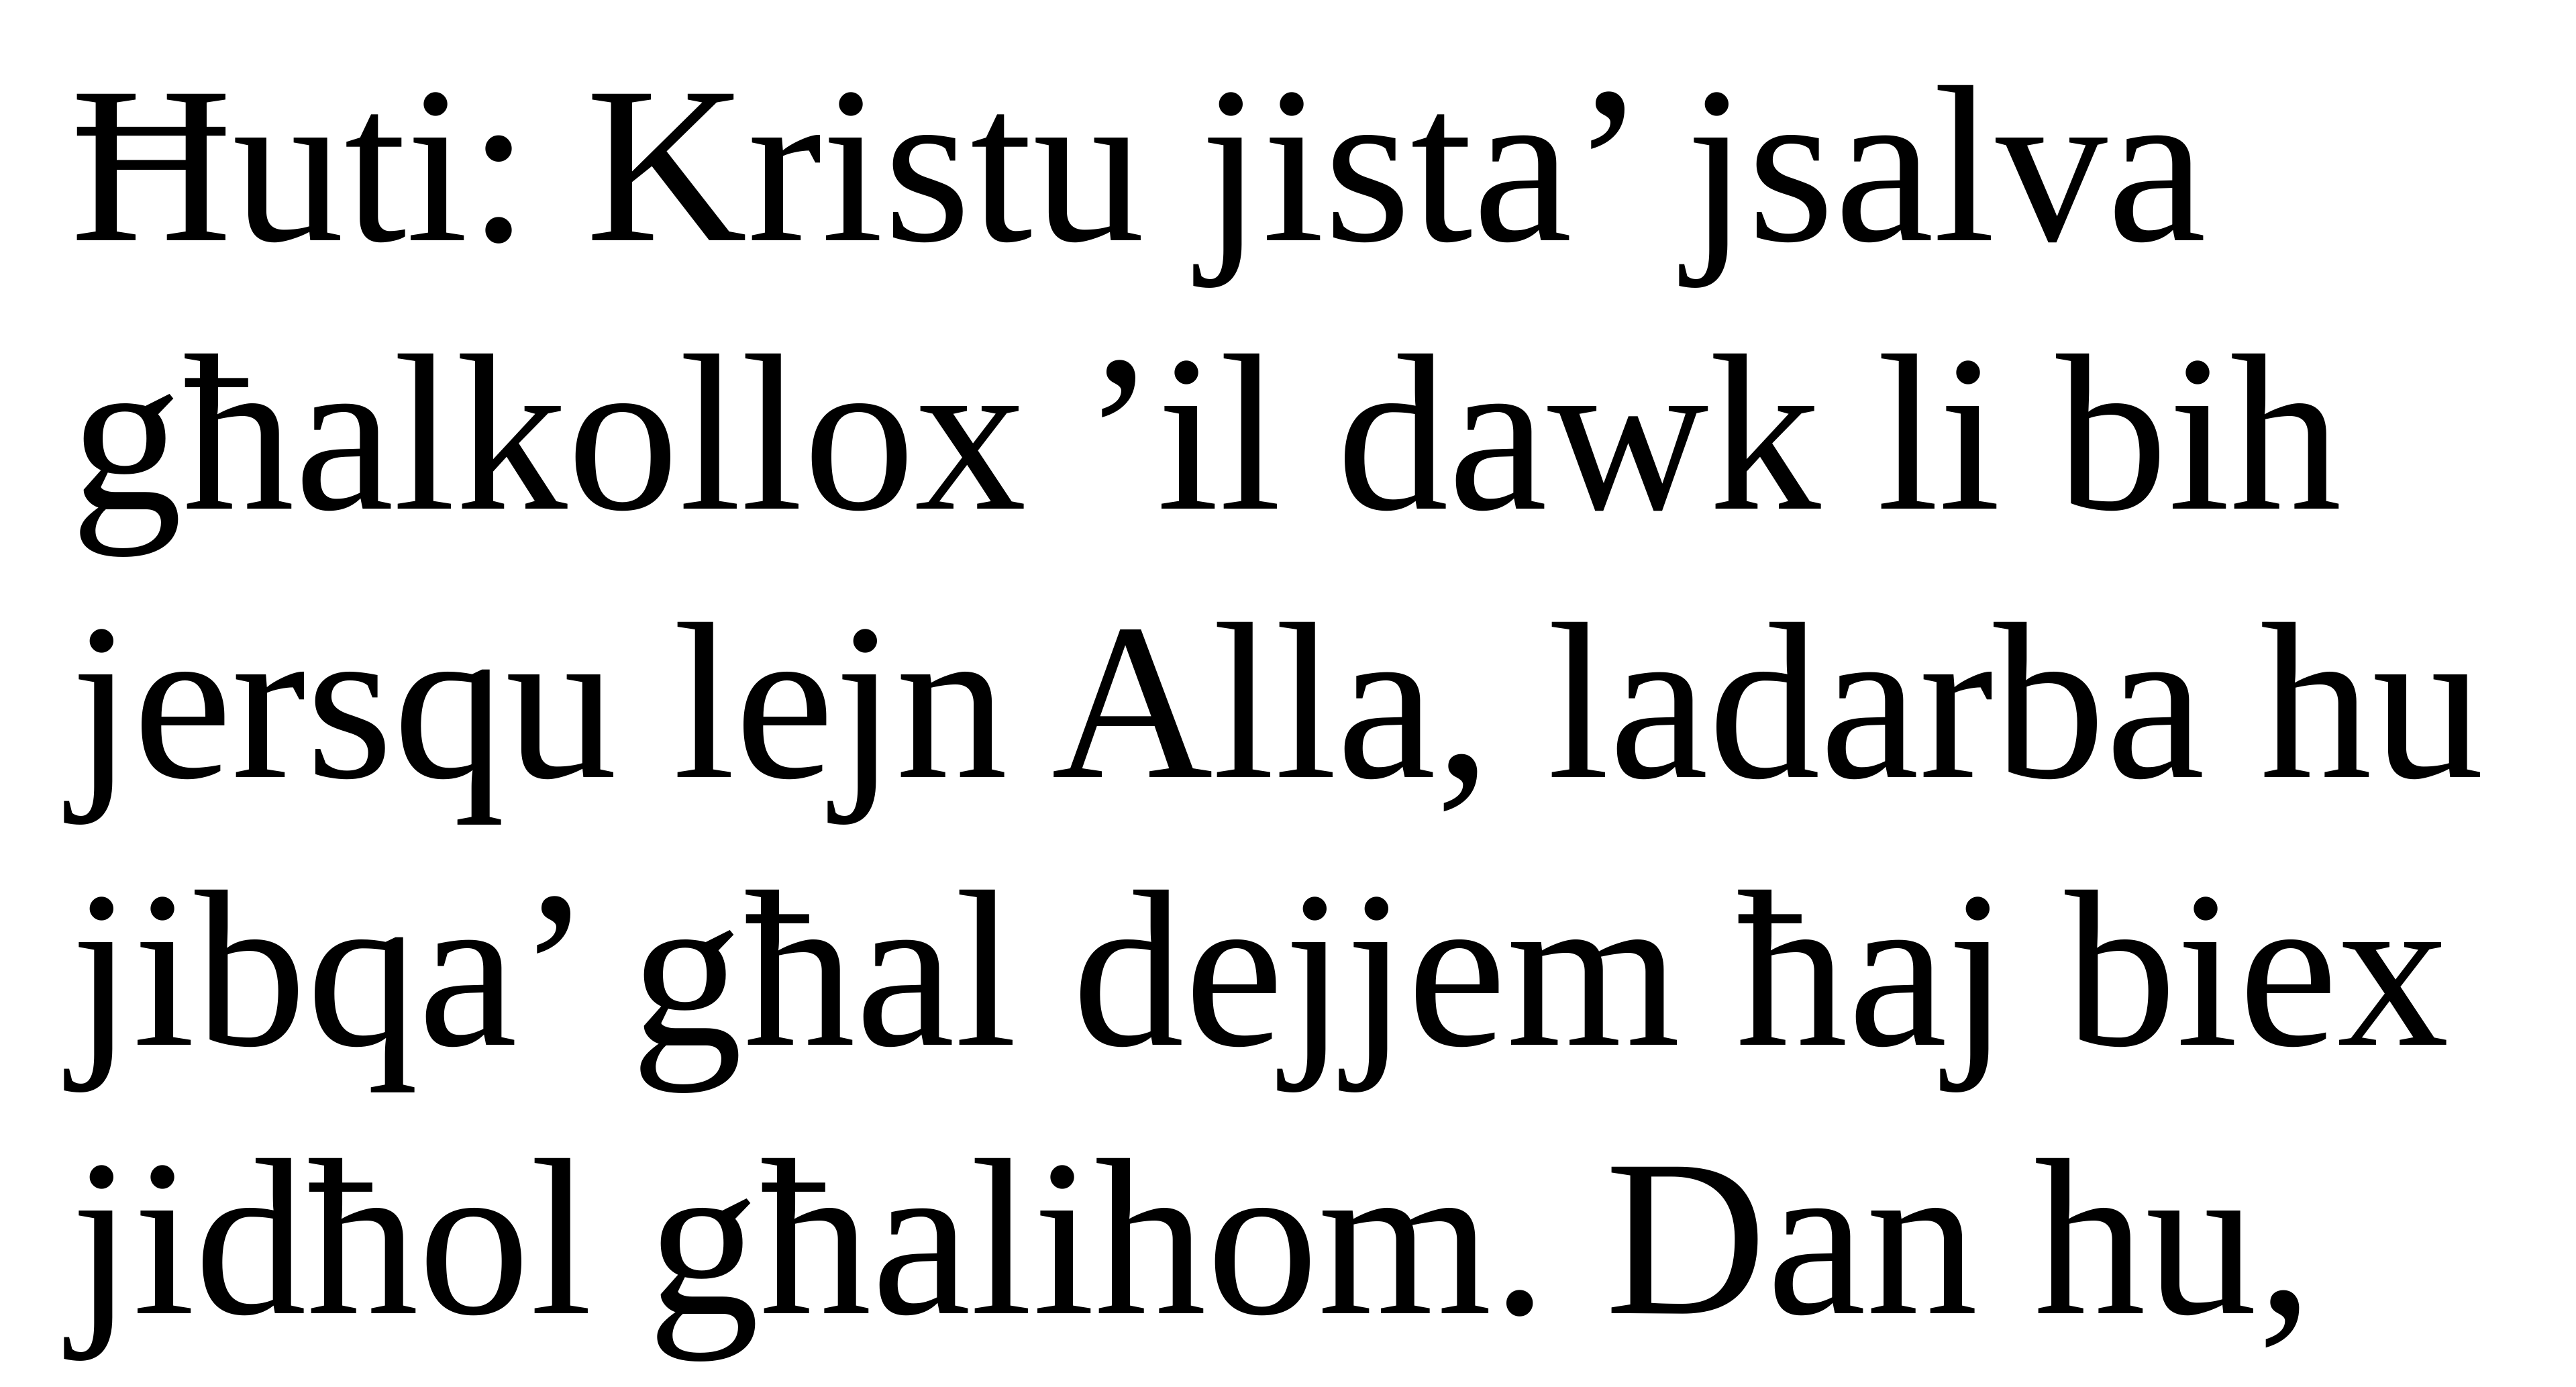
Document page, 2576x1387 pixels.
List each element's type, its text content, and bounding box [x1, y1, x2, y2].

text_box Ħuti: Kristu jista’ jsalva għalkollox ’il dawk li bih jersqu lejn Alla, ladarba hu jibqa’ għal dejjem ħaj biex jidħol għalihom. Dan hu, [61, 11, 2523, 1364]
